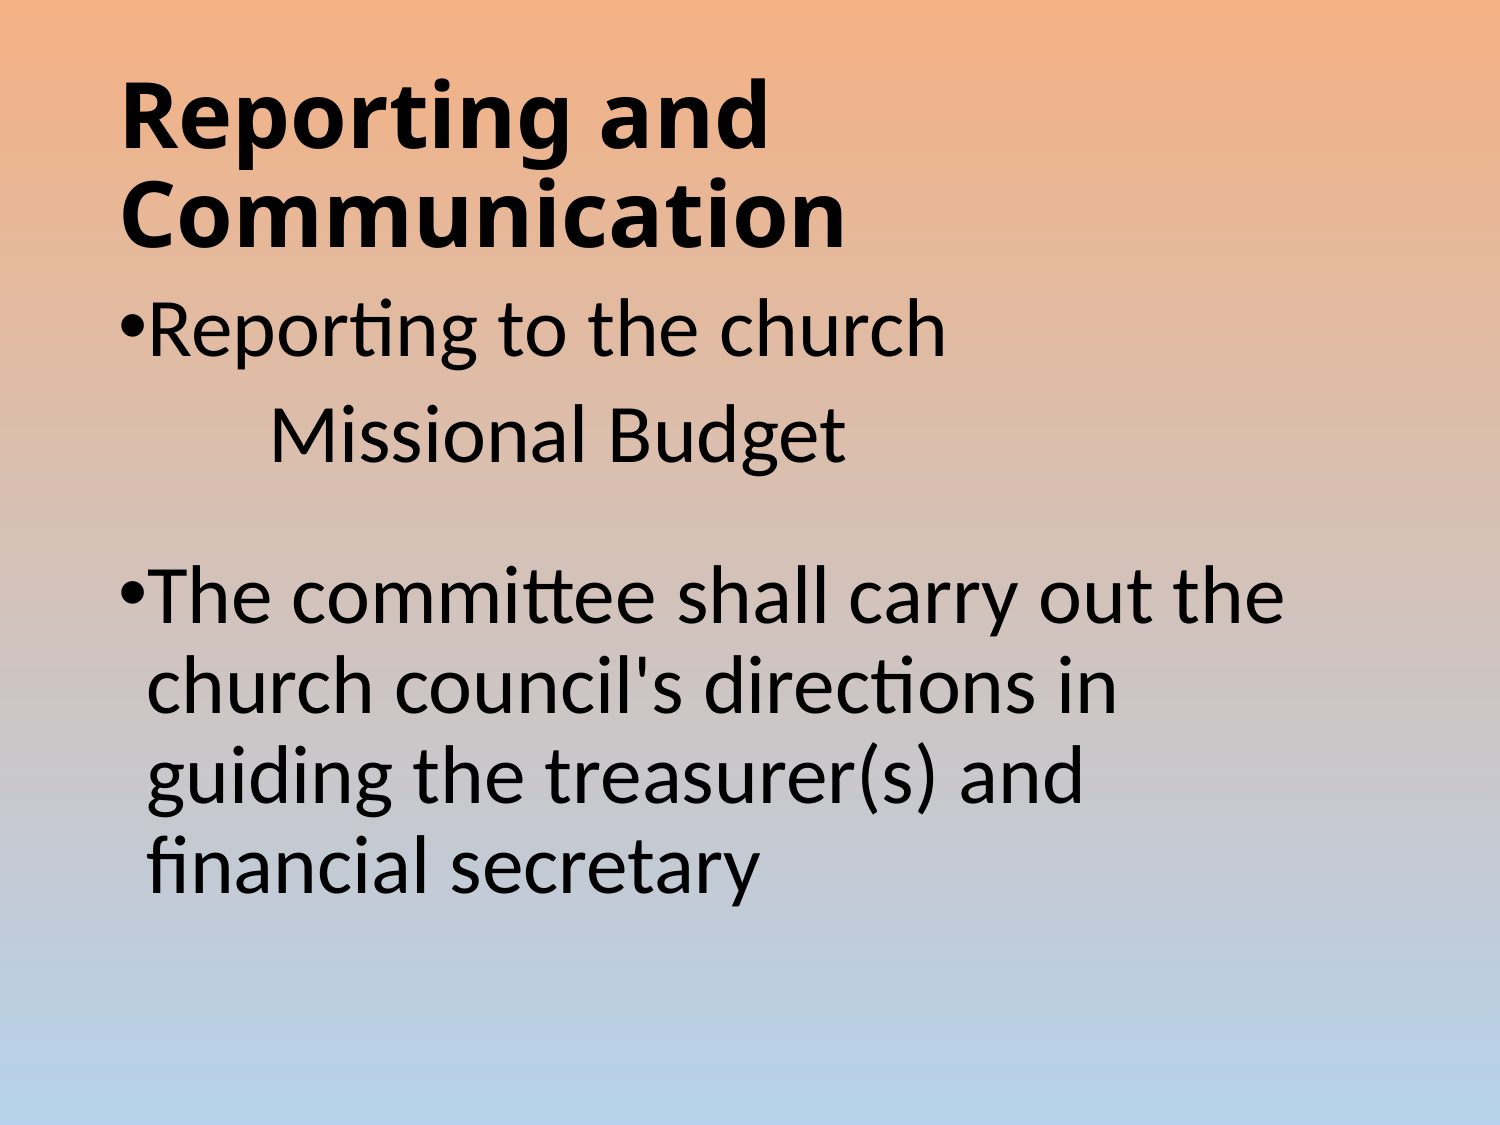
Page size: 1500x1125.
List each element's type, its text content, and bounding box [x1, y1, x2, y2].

list Reporting to the church Missional Budget The committee shall carry out the church council's directions in guiding the treasurer(s) and financial secretary [103, 277, 1397, 992]
title Reporting and Communication [103, 59, 1397, 277]
